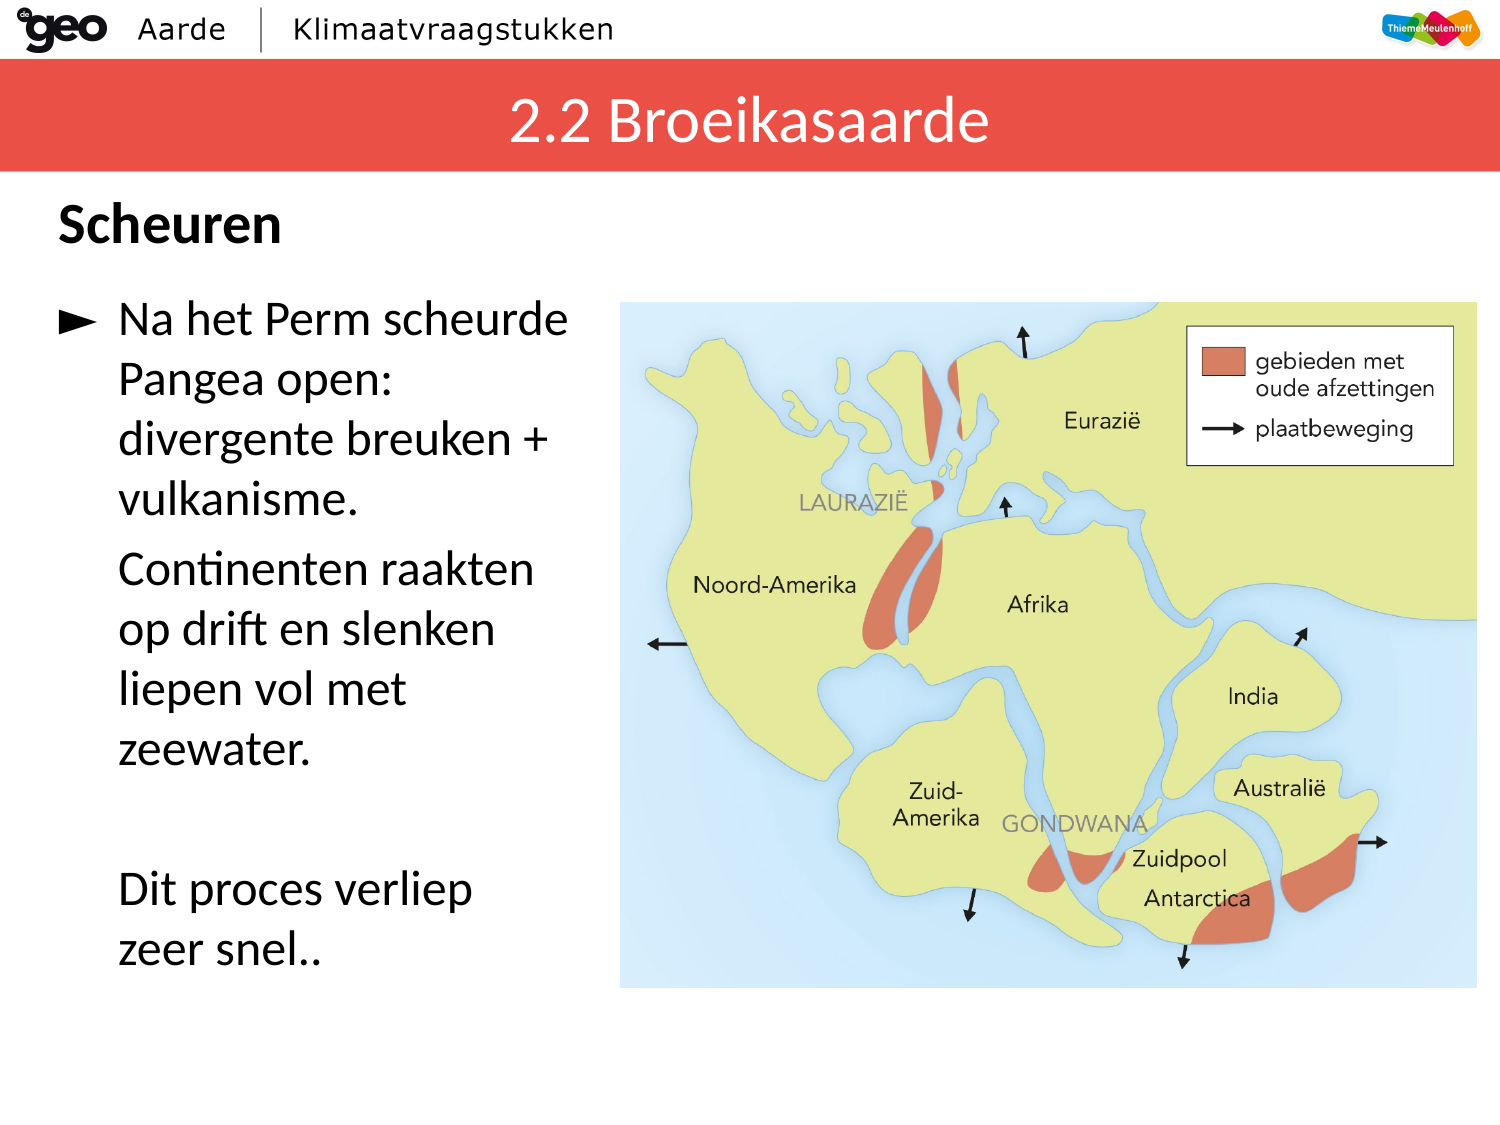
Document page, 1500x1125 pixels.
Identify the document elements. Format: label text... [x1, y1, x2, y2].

title 2.2 Broeikasaarde [0, 61, 1500, 173]
picture [0, 173, 1500, 1125]
picture [0, 0, 1500, 61]
list Scheuren ► Na het Perm scheurde Pangea open: divergente breuken + vulkanisme. Continenten raakten op drift en slenken liepen vol met zeewater. Dit proces verliep zeer snel.. [0, 177, 585, 1081]
